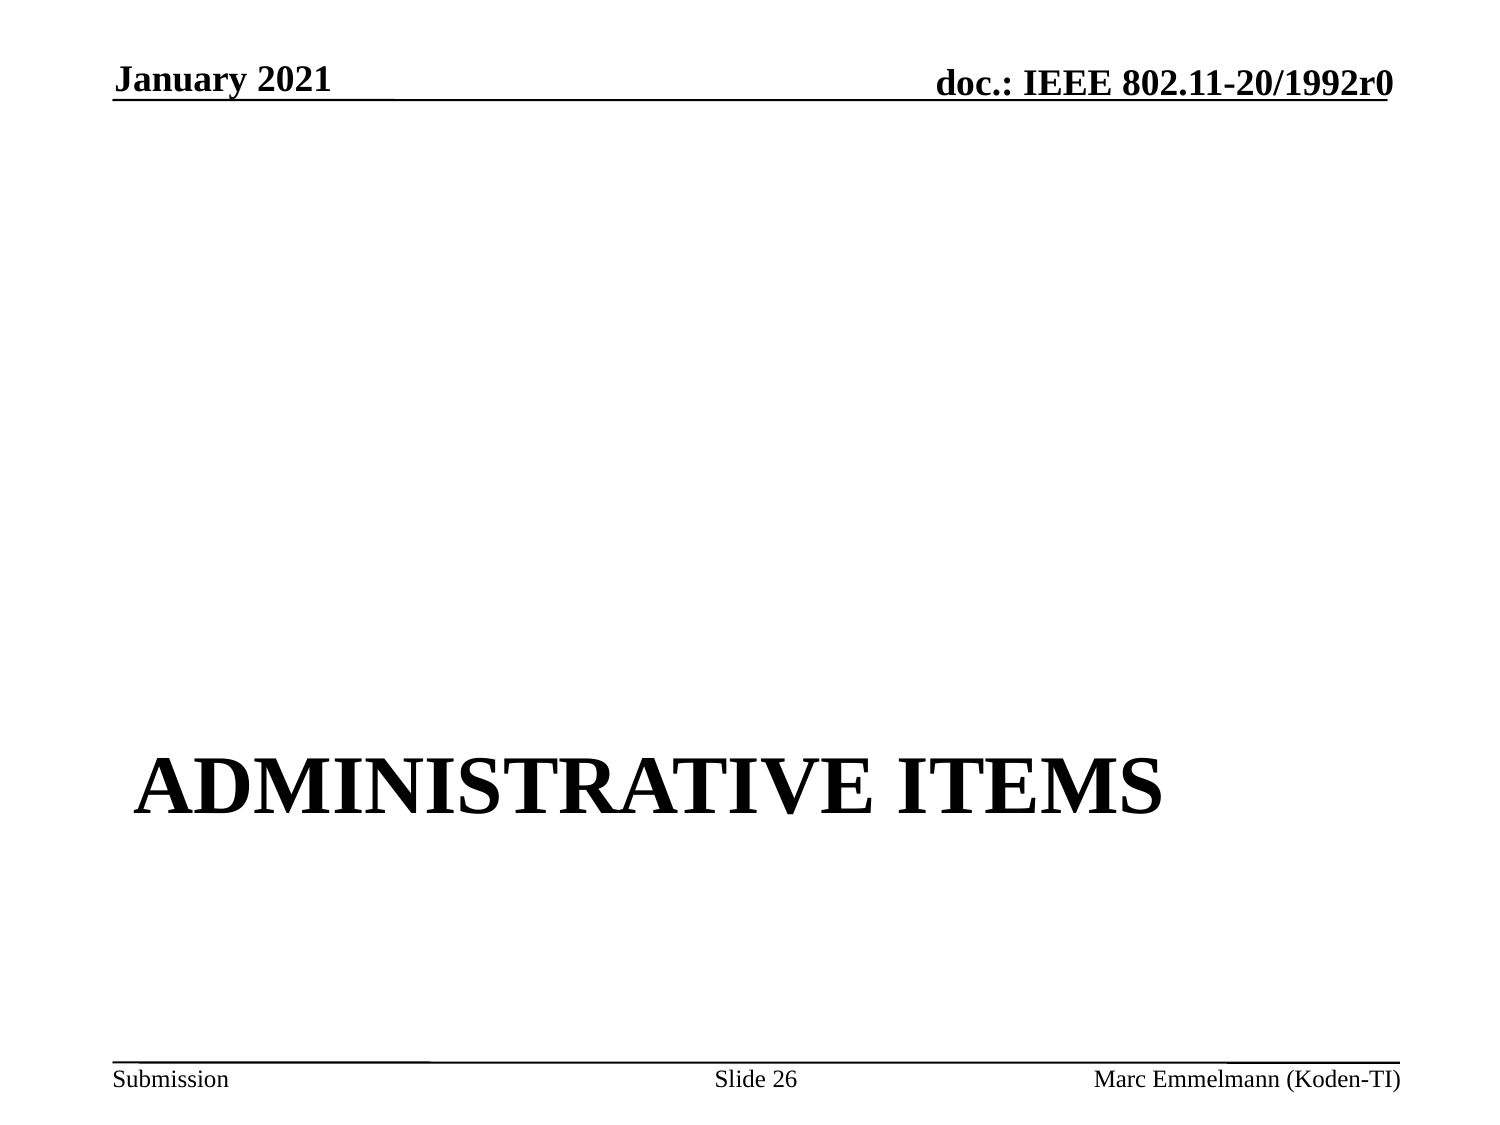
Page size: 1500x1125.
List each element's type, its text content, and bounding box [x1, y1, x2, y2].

footer Marc Emmelmann (Koden-TI) [878, 1061, 1402, 1093]
title Administrative Items [118, 722, 1394, 947]
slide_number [114, 54, 423, 100]
slide_number Slide 26 [712, 1061, 800, 1123]
